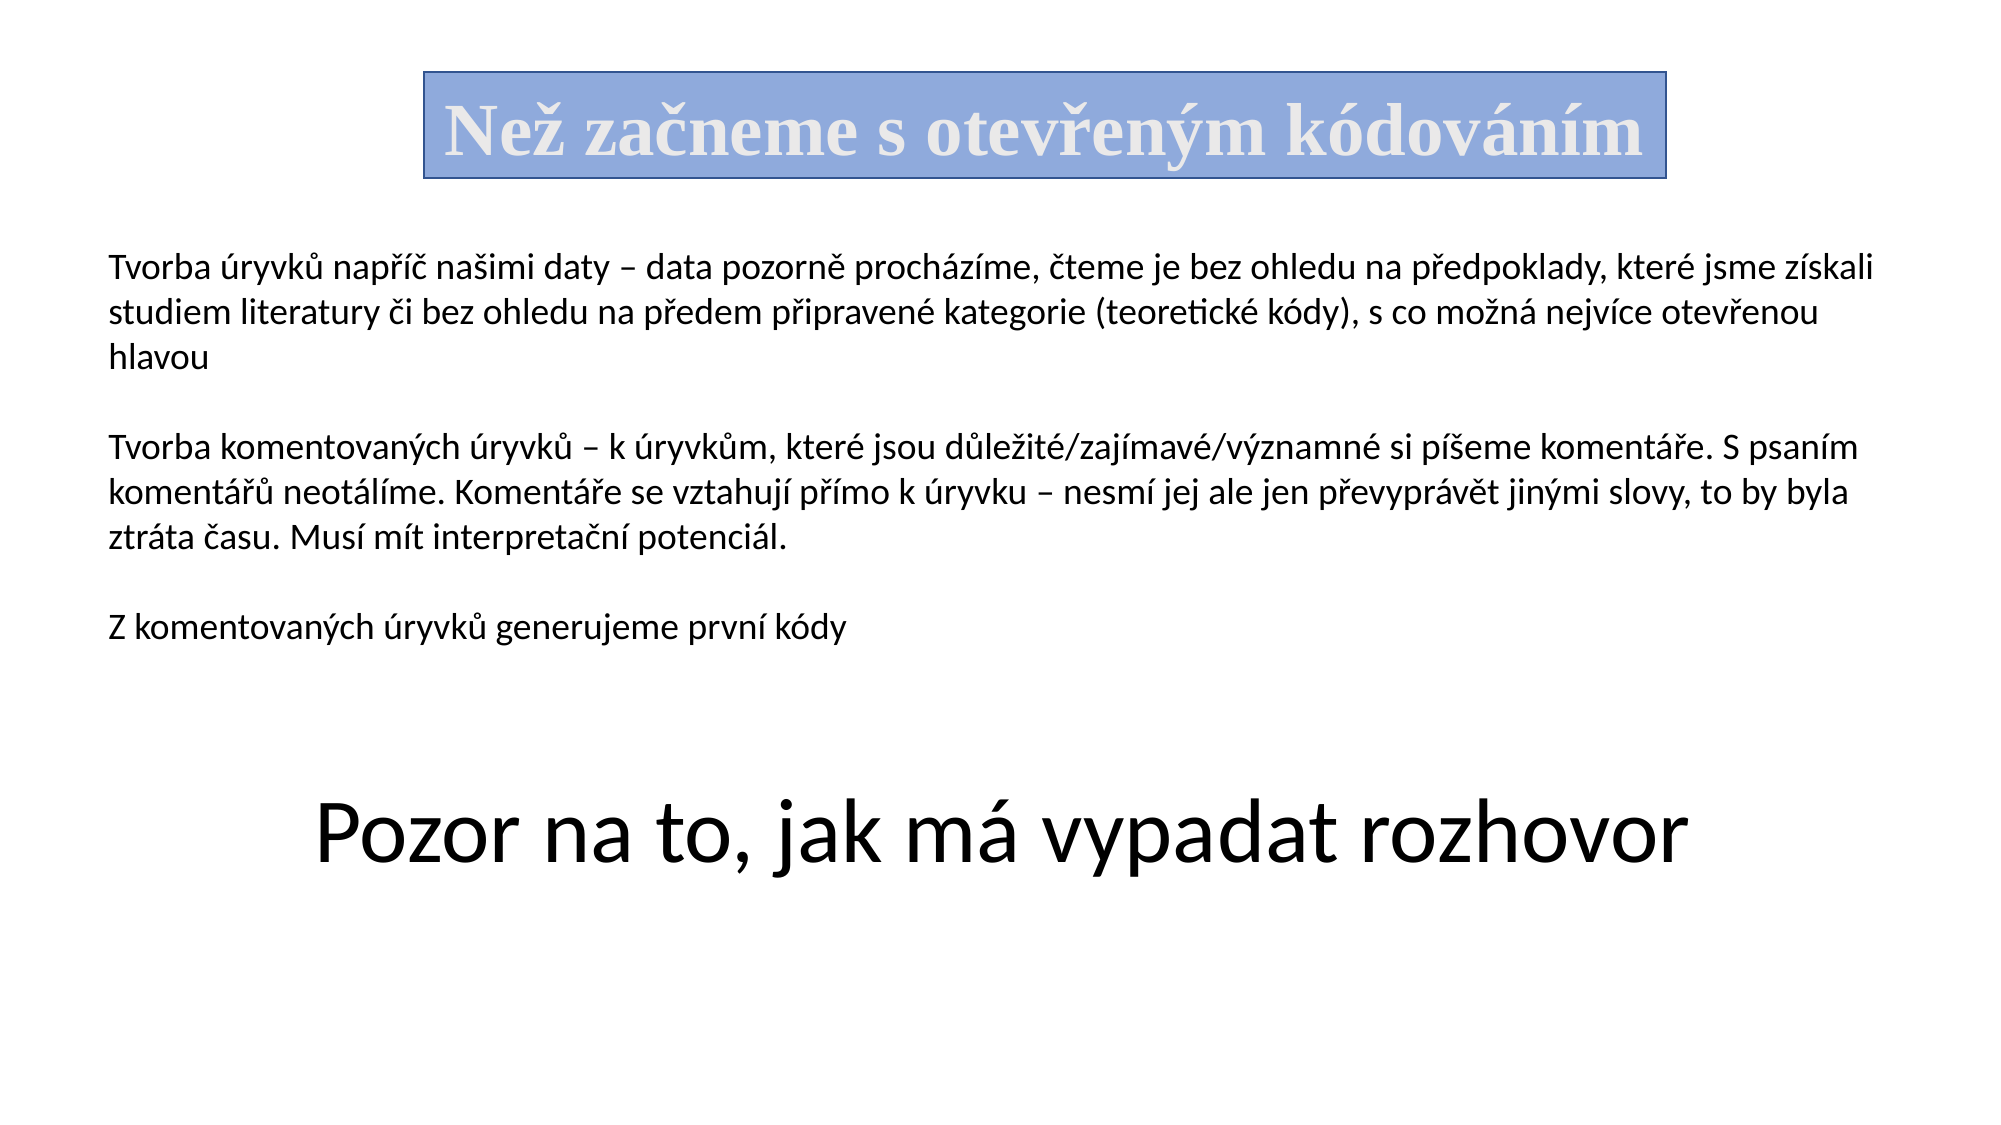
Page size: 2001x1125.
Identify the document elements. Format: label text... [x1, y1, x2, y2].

text_box Tvorba úryvků napříč našimi daty – data pozorně procházíme, čteme je bez ohledu na předpoklady, které jsme získali studiem literatury či bez ohledu na předem připravené kategorie (teoretické kódy), s co možná nejvíce otevřenou hlavou Tvorba komentovaných úryvků – k úryvkům, které jsou důležité/zajímavé/významné si píšeme komentáře. S psaním komentářů neotálíme. Komentáře se vztahují přímo k úryvku – nesmí jej ale jen převyprávět jinými slovy, to by byla ztráta času. Musí mít interpretační potenciál. Z komentovaných úryvků generujeme první kódy [93, 234, 1907, 655]
text_box Pozor na to, jak má vypadat rozhovor [299, 763, 1708, 889]
text_box Než začneme s otevřeným kódováním [423, 71, 1667, 179]
